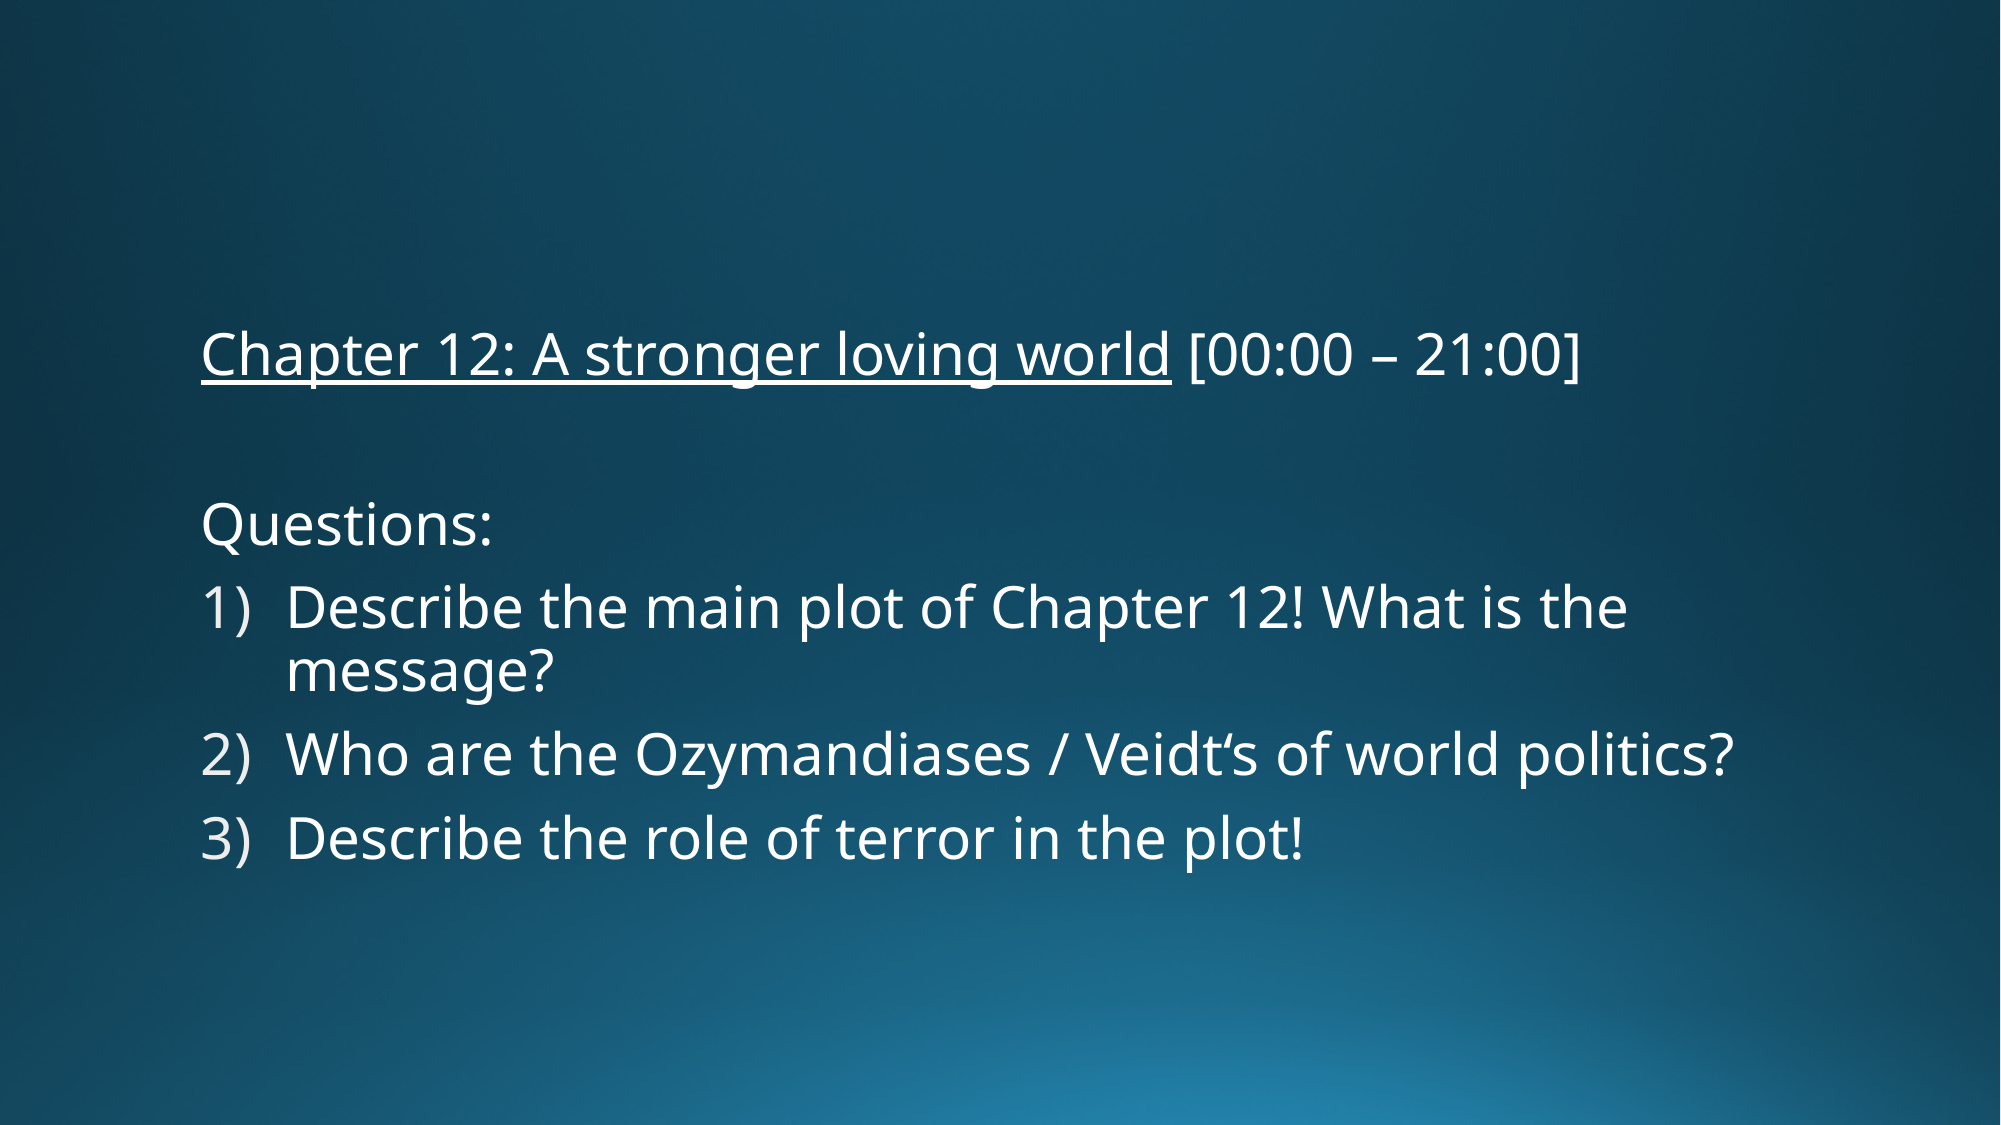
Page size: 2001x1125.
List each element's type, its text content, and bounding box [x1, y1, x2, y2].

list Chapter 12: A stronger loving world [00:00 – 21:00] Questions: Describe the main plot of Chapter 12! What is the message? Who are the Ozymandiases / Veidt‘s of world politics? Describe the role of terror in the plot! [185, 220, 1865, 880]
picture [0, 0, 2001, 1125]
